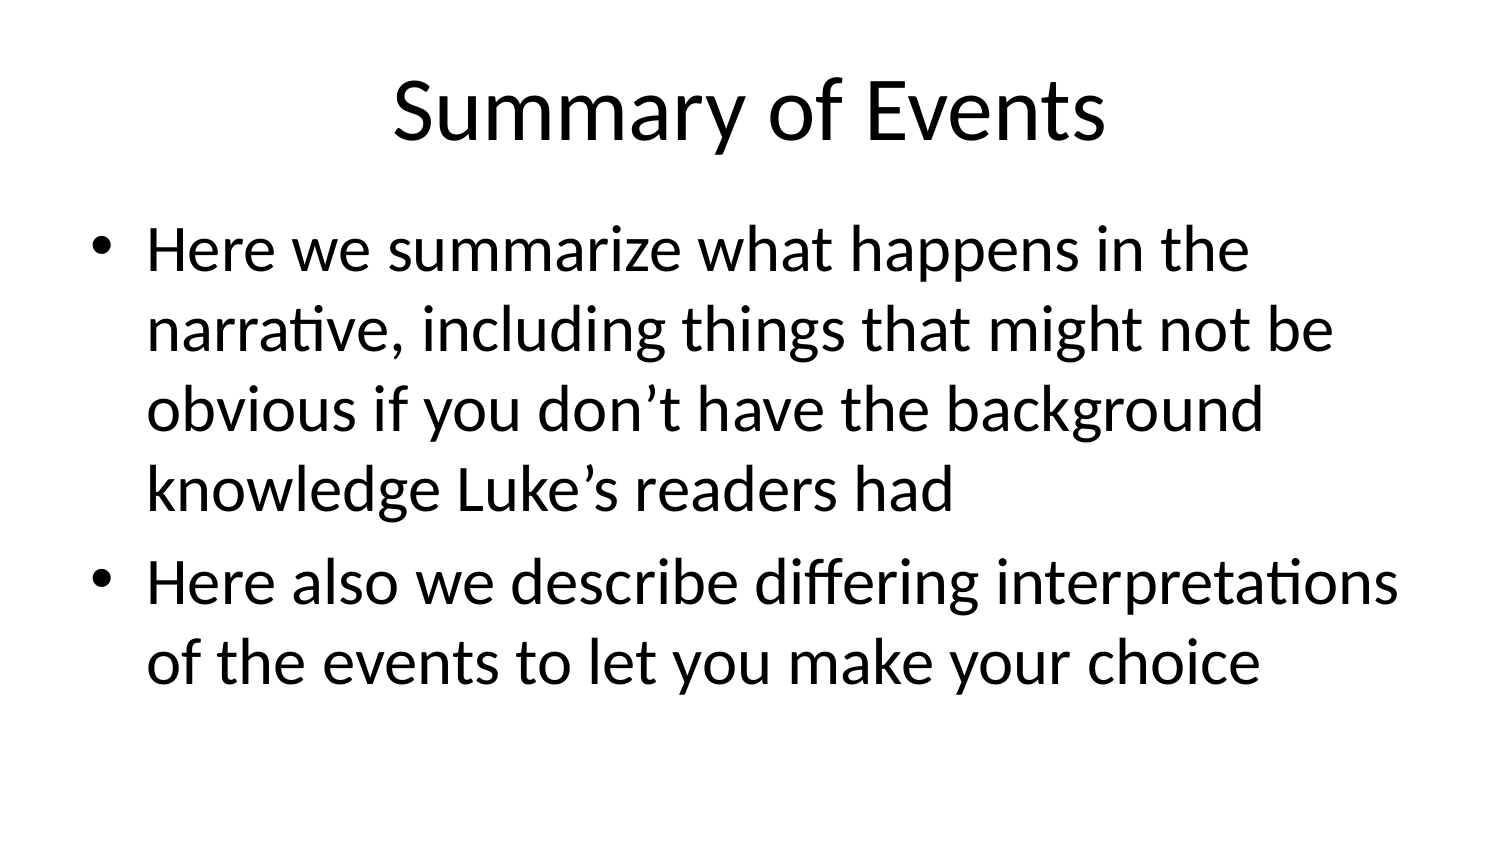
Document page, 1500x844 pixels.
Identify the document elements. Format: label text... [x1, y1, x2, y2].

title Summary of Events [75, 33, 1425, 175]
list Here we summarize what happens in the narrative, including things that might not be obvious if you don’t have the background knowledge Luke’s readers had Here also we describe differing interpretations of the events to let you make your choice [75, 196, 1425, 754]
